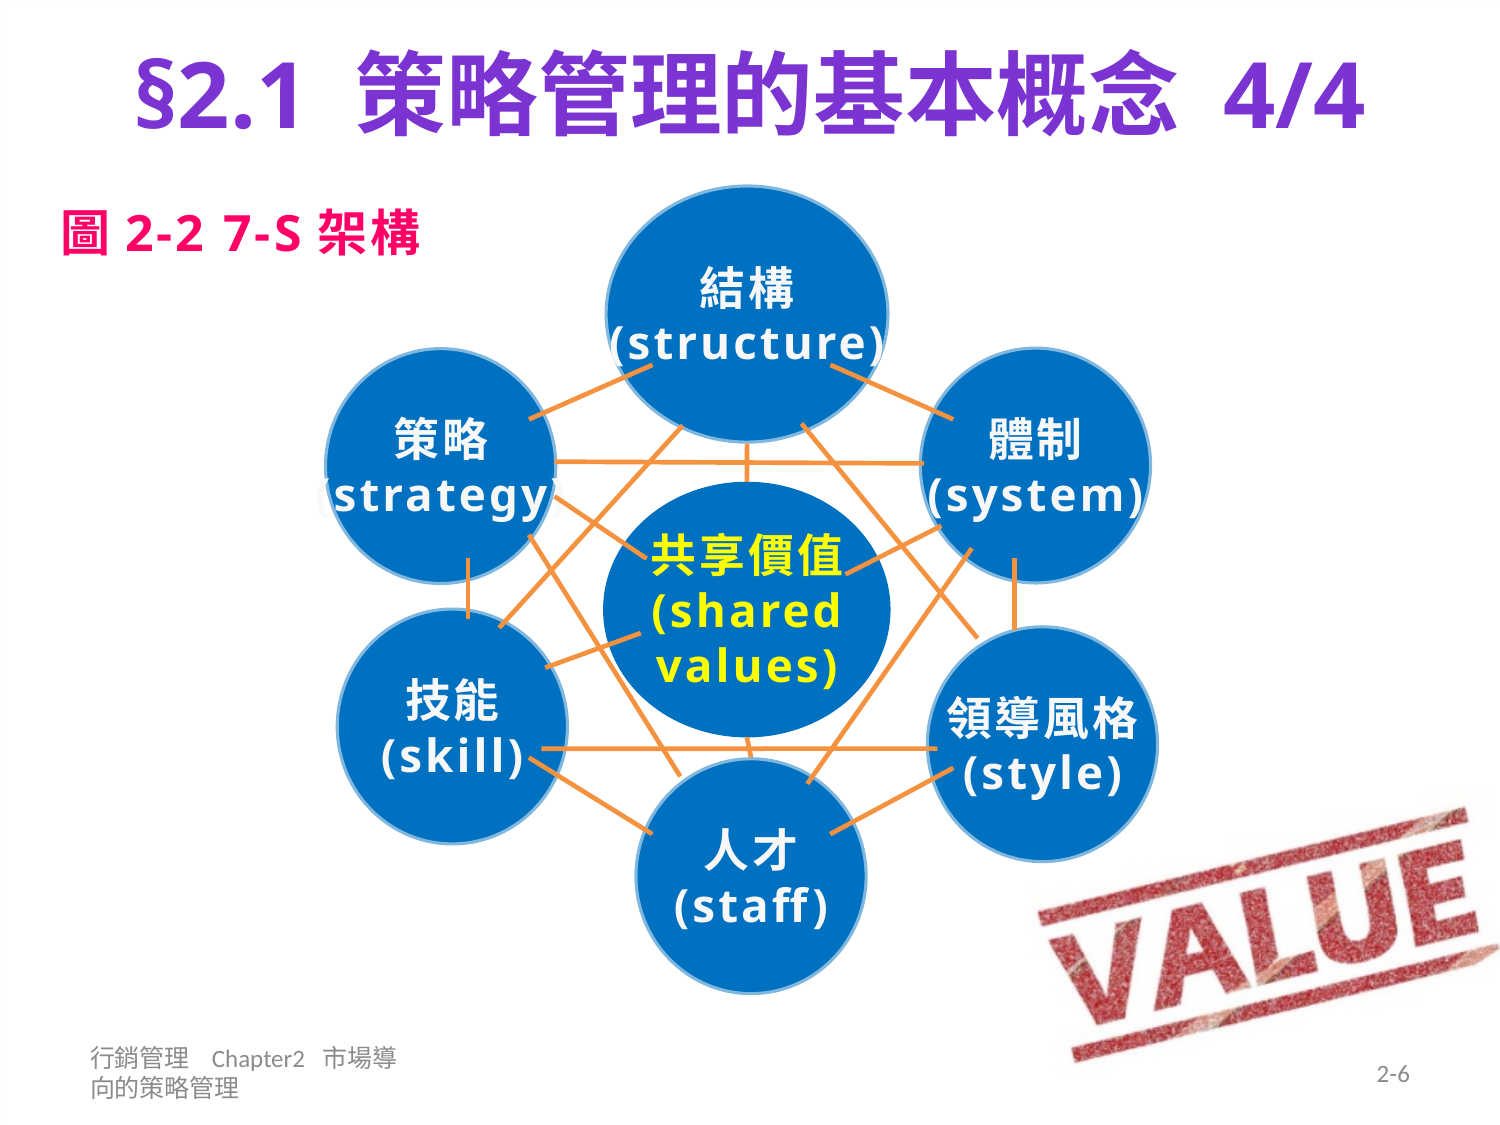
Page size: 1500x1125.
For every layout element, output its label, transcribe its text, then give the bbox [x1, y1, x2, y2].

text_box 體制 (system) [976, 346, 1153, 585]
slide_number 行銷管理 Chapter2 市場導向的策略管理 [75, 1042, 425, 1103]
text_box 策略 (strategy) [323, 347, 499, 586]
text_box 人才 (staff) [634, 843, 868, 996]
text_box 領導風格 (style) [977, 625, 1160, 864]
text_box 技能 (skill) [335, 607, 477, 846]
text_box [467, 364, 1015, 835]
text_box §2.1 策略管理的基本概念 4/4 [74, 0, 1425, 185]
picture [0, 0, 1500, 1125]
title 圖2-2 7-S架構 [39, 184, 441, 279]
text_box 結構 (structure) [604, 185, 890, 363]
slide_number 2-6 [1074, 1042, 1425, 1103]
